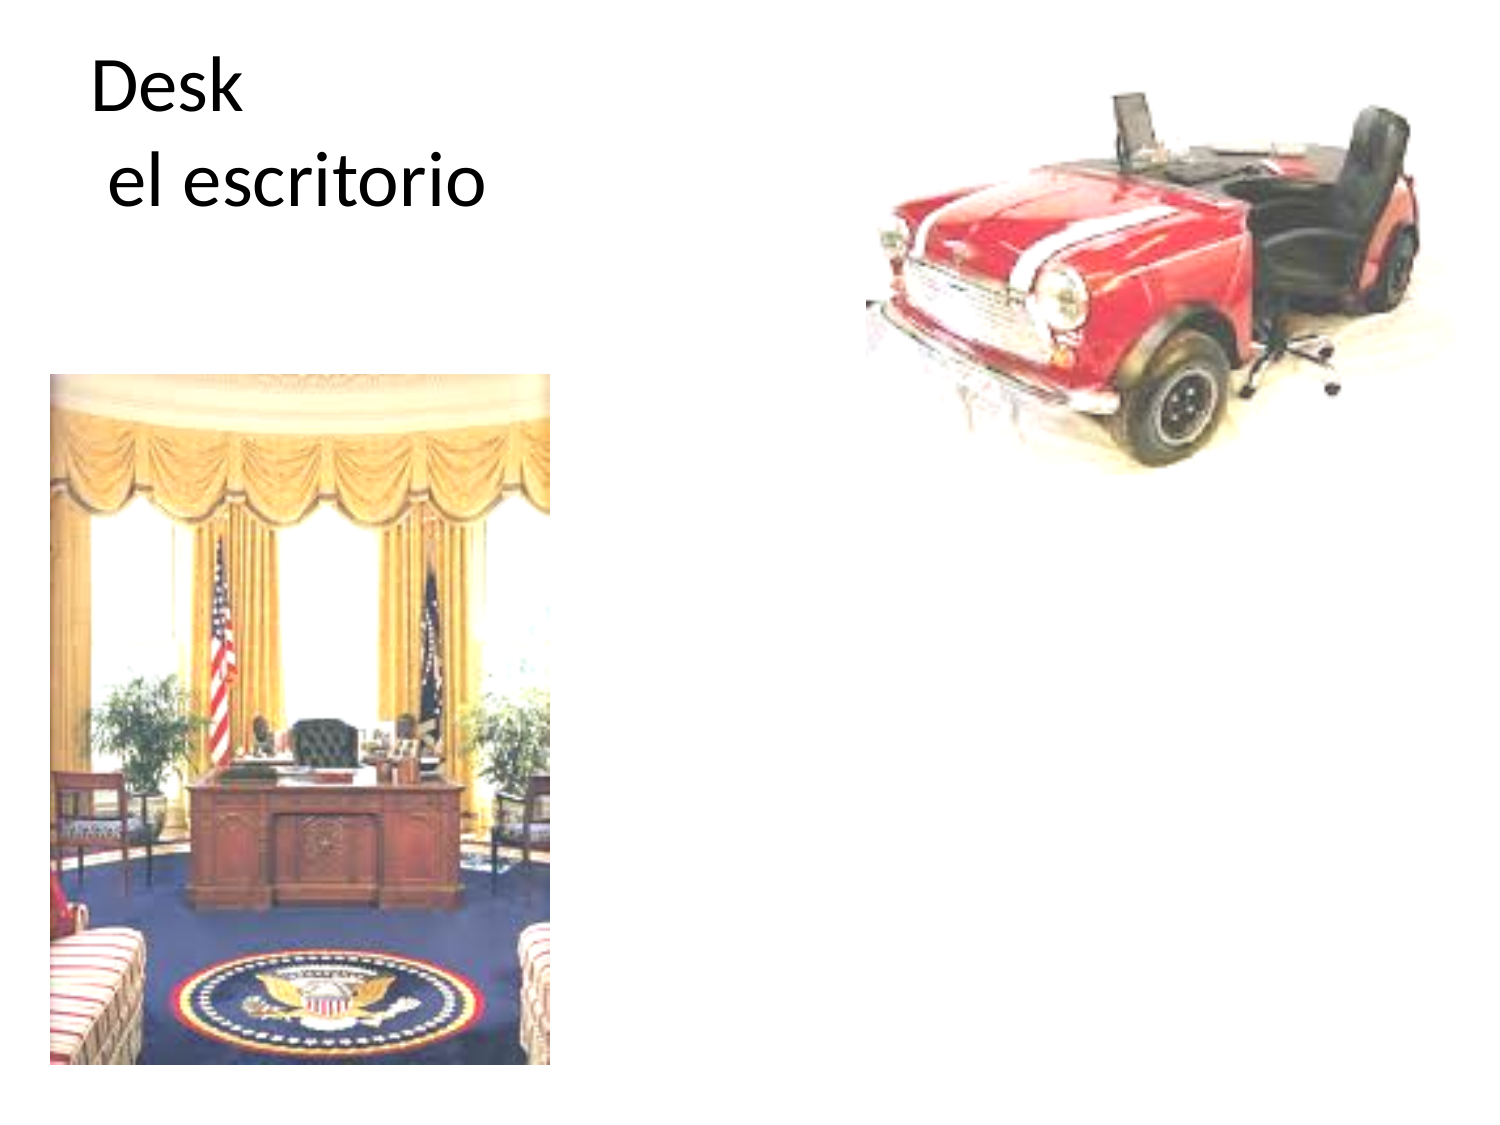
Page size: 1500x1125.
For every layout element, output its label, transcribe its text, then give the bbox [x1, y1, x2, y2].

title Desk el escritorio [75, 24, 1425, 325]
picture [865, 37, 1455, 476]
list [49, 374, 550, 1066]
